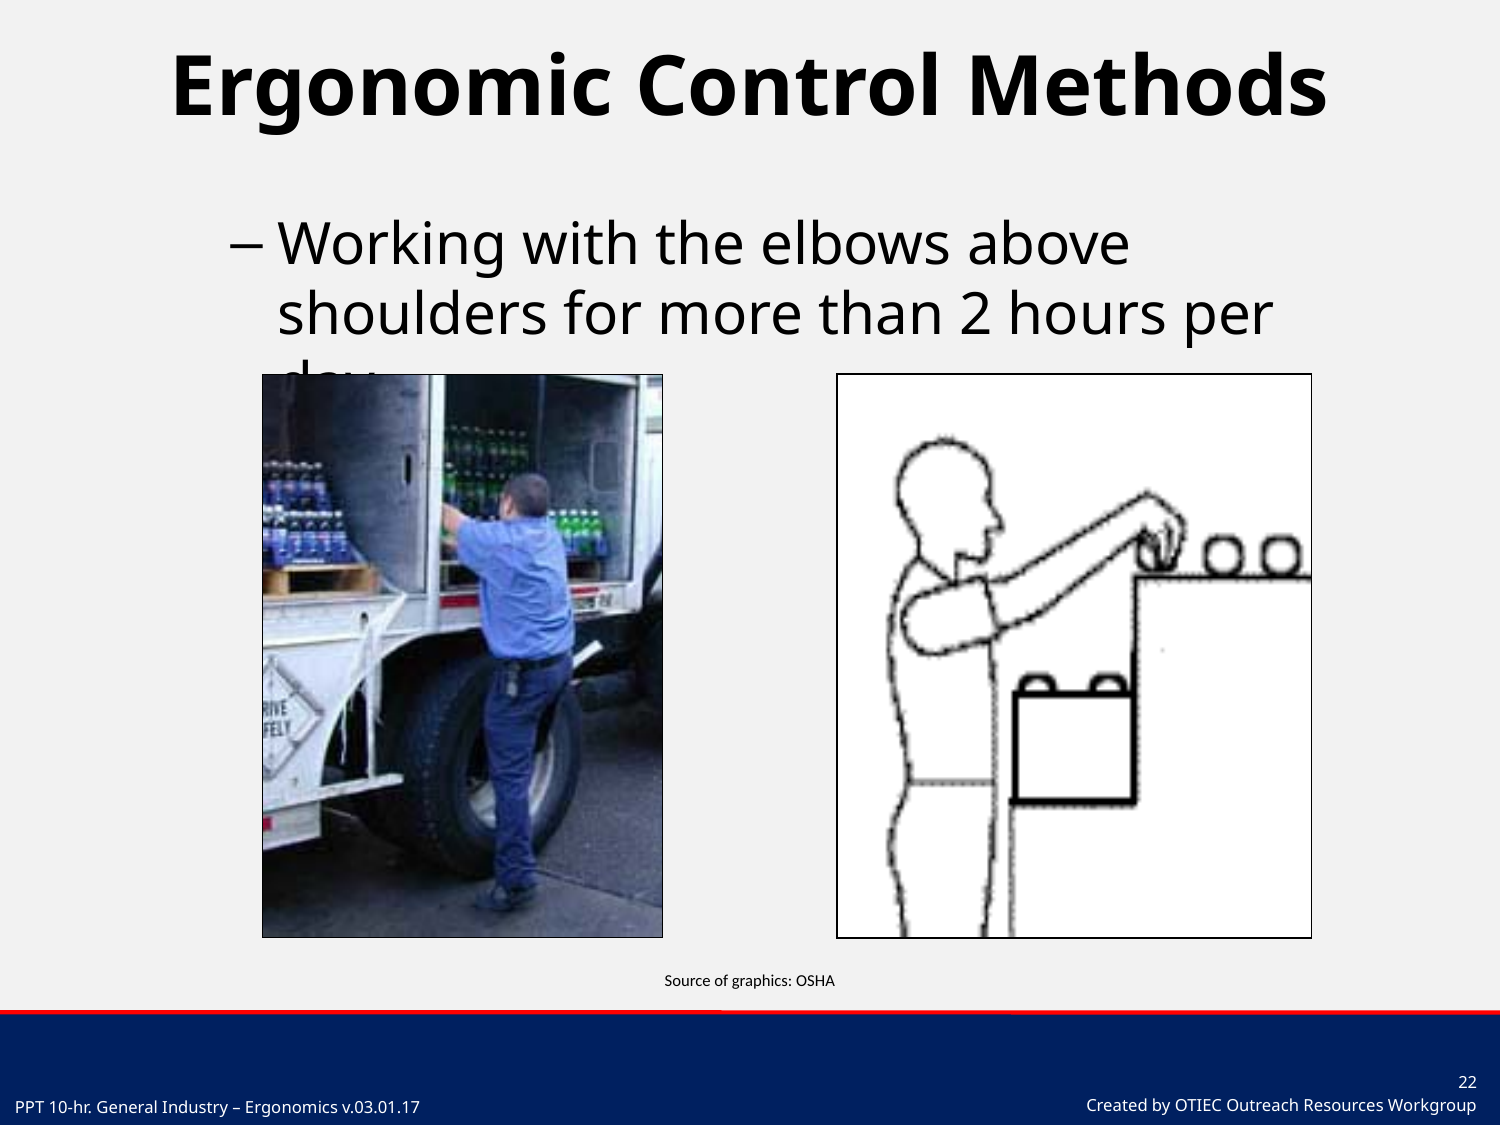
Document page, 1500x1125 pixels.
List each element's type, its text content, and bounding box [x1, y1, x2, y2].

text_box Source of graphics: OSHA [570, 962, 930, 998]
picture [837, 374, 1312, 938]
title Ergonomic Control Methods [75, 24, 1425, 213]
picture [262, 374, 663, 938]
list Working with the elbows above shoulders for more than 2 hours per day [140, 213, 1341, 434]
